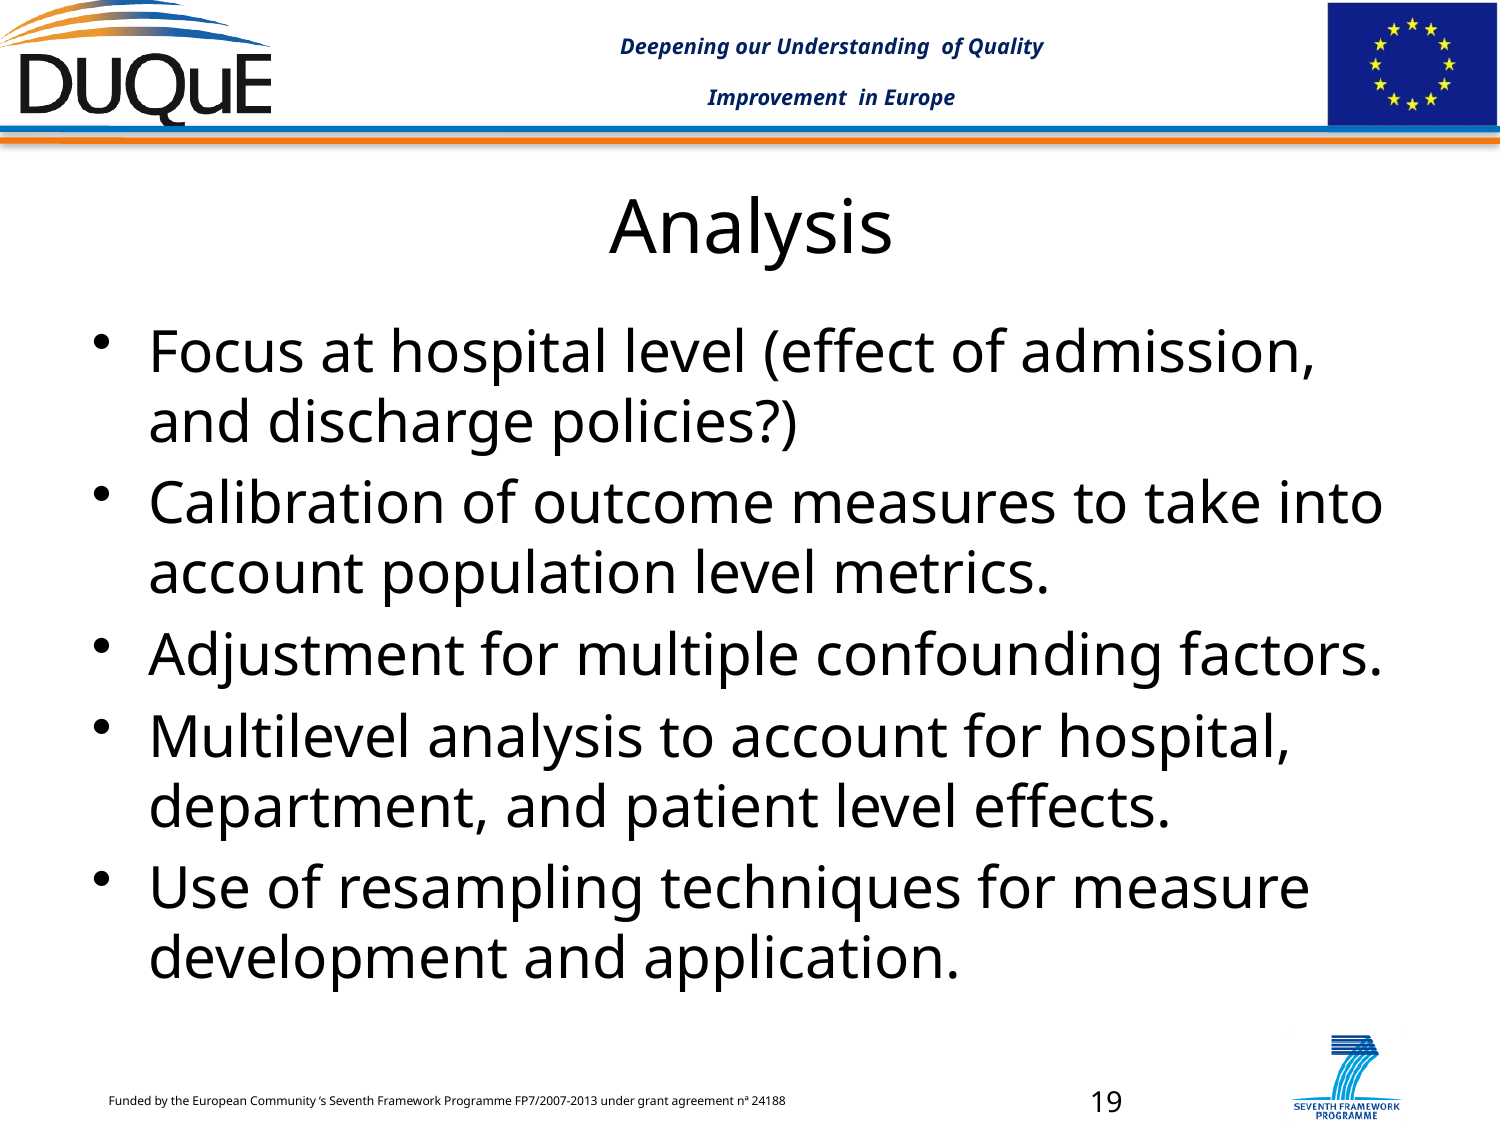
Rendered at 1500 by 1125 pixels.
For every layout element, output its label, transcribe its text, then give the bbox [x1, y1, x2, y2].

list Focus at hospital level (effect of admission, and discharge policies?) Calibration of outcome measures to take into account population level metrics. Adjustment for multiple confounding factors. Multilevel analysis to account for hospital, department, and patient level effects. Use of resampling techniques for measure development and application. [76, 306, 1428, 1067]
picture [0, 0, 271, 125]
picture [1285, 1103, 1407, 1125]
picture [1324, 0, 1500, 126]
slide_number 19 [1074, 1042, 1425, 1103]
title Analysis [76, 165, 1428, 282]
